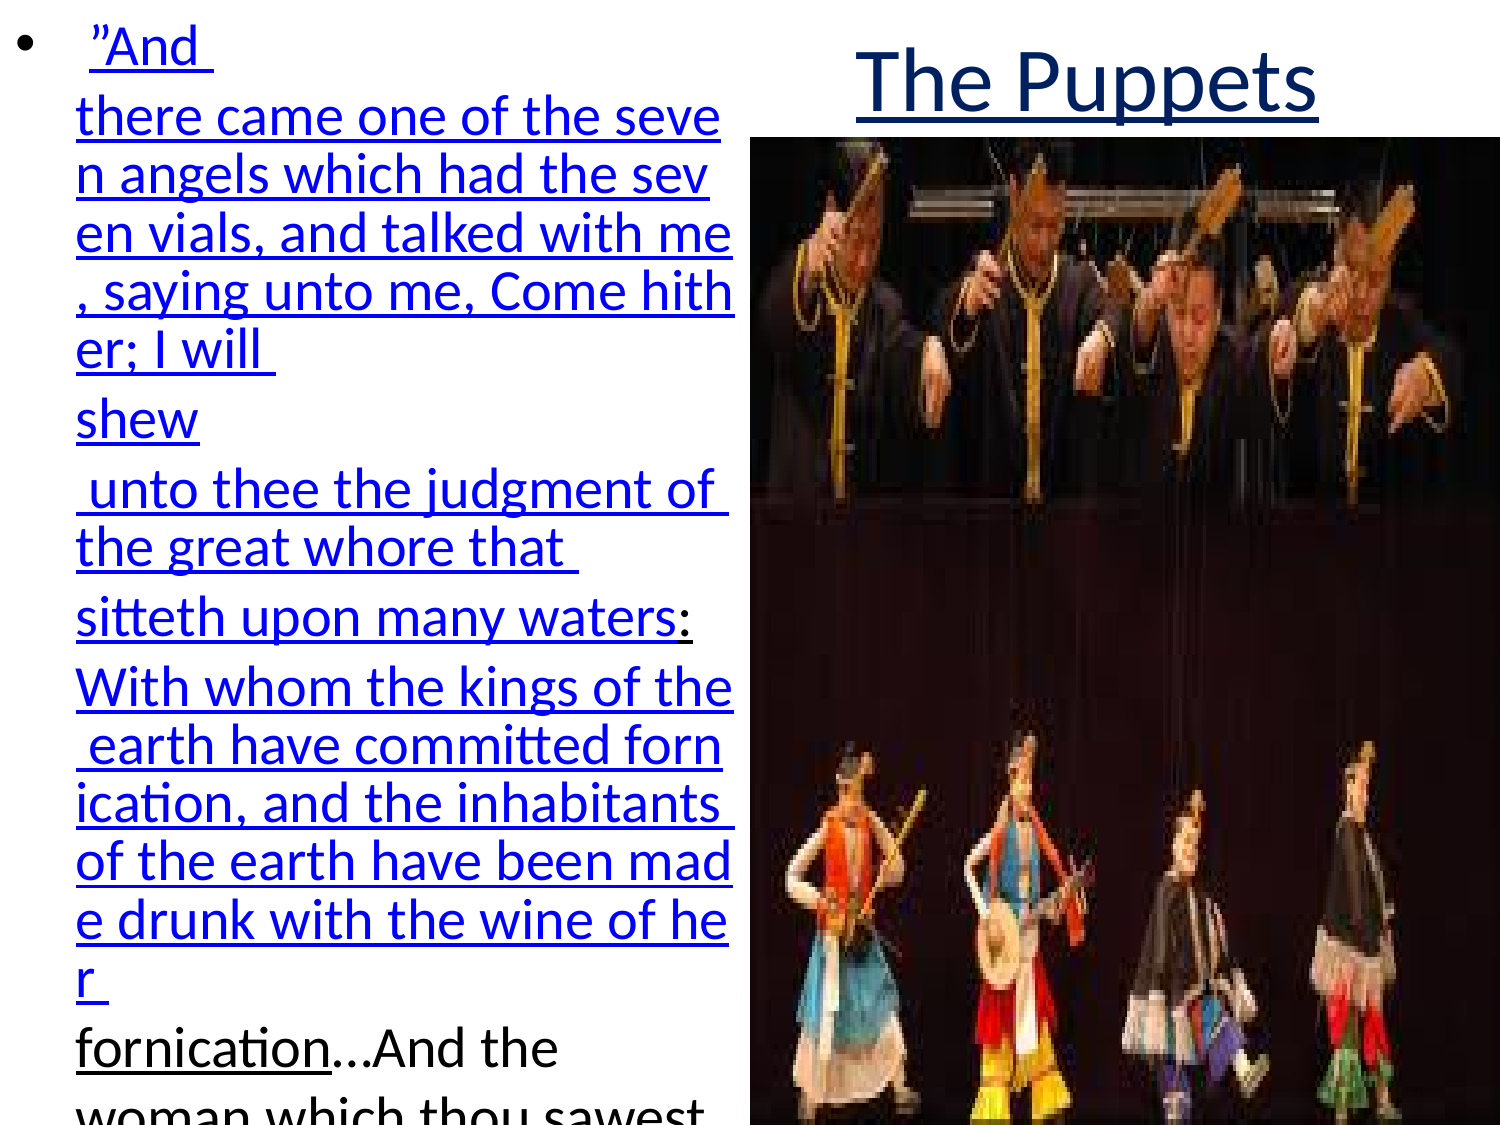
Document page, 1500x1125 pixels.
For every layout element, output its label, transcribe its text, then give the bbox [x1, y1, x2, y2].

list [749, 137, 1500, 1125]
title The Puppets [750, 0, 1425, 135]
list ”And there came one of the seven angels which had the seven vials, and talked with me, saying unto me, Come hither; I will shew unto thee the judgment of the great whore that sitteth upon many waters: With whom the kings of the earth have committed fornication, and the inhabitants of the earth have been made drunk with the wine of her fornication…And the woman which thou sawest is that great city, which reigneth over the kings of the earth.” Rev. 17:1,2,18 [0, 0, 750, 1125]
